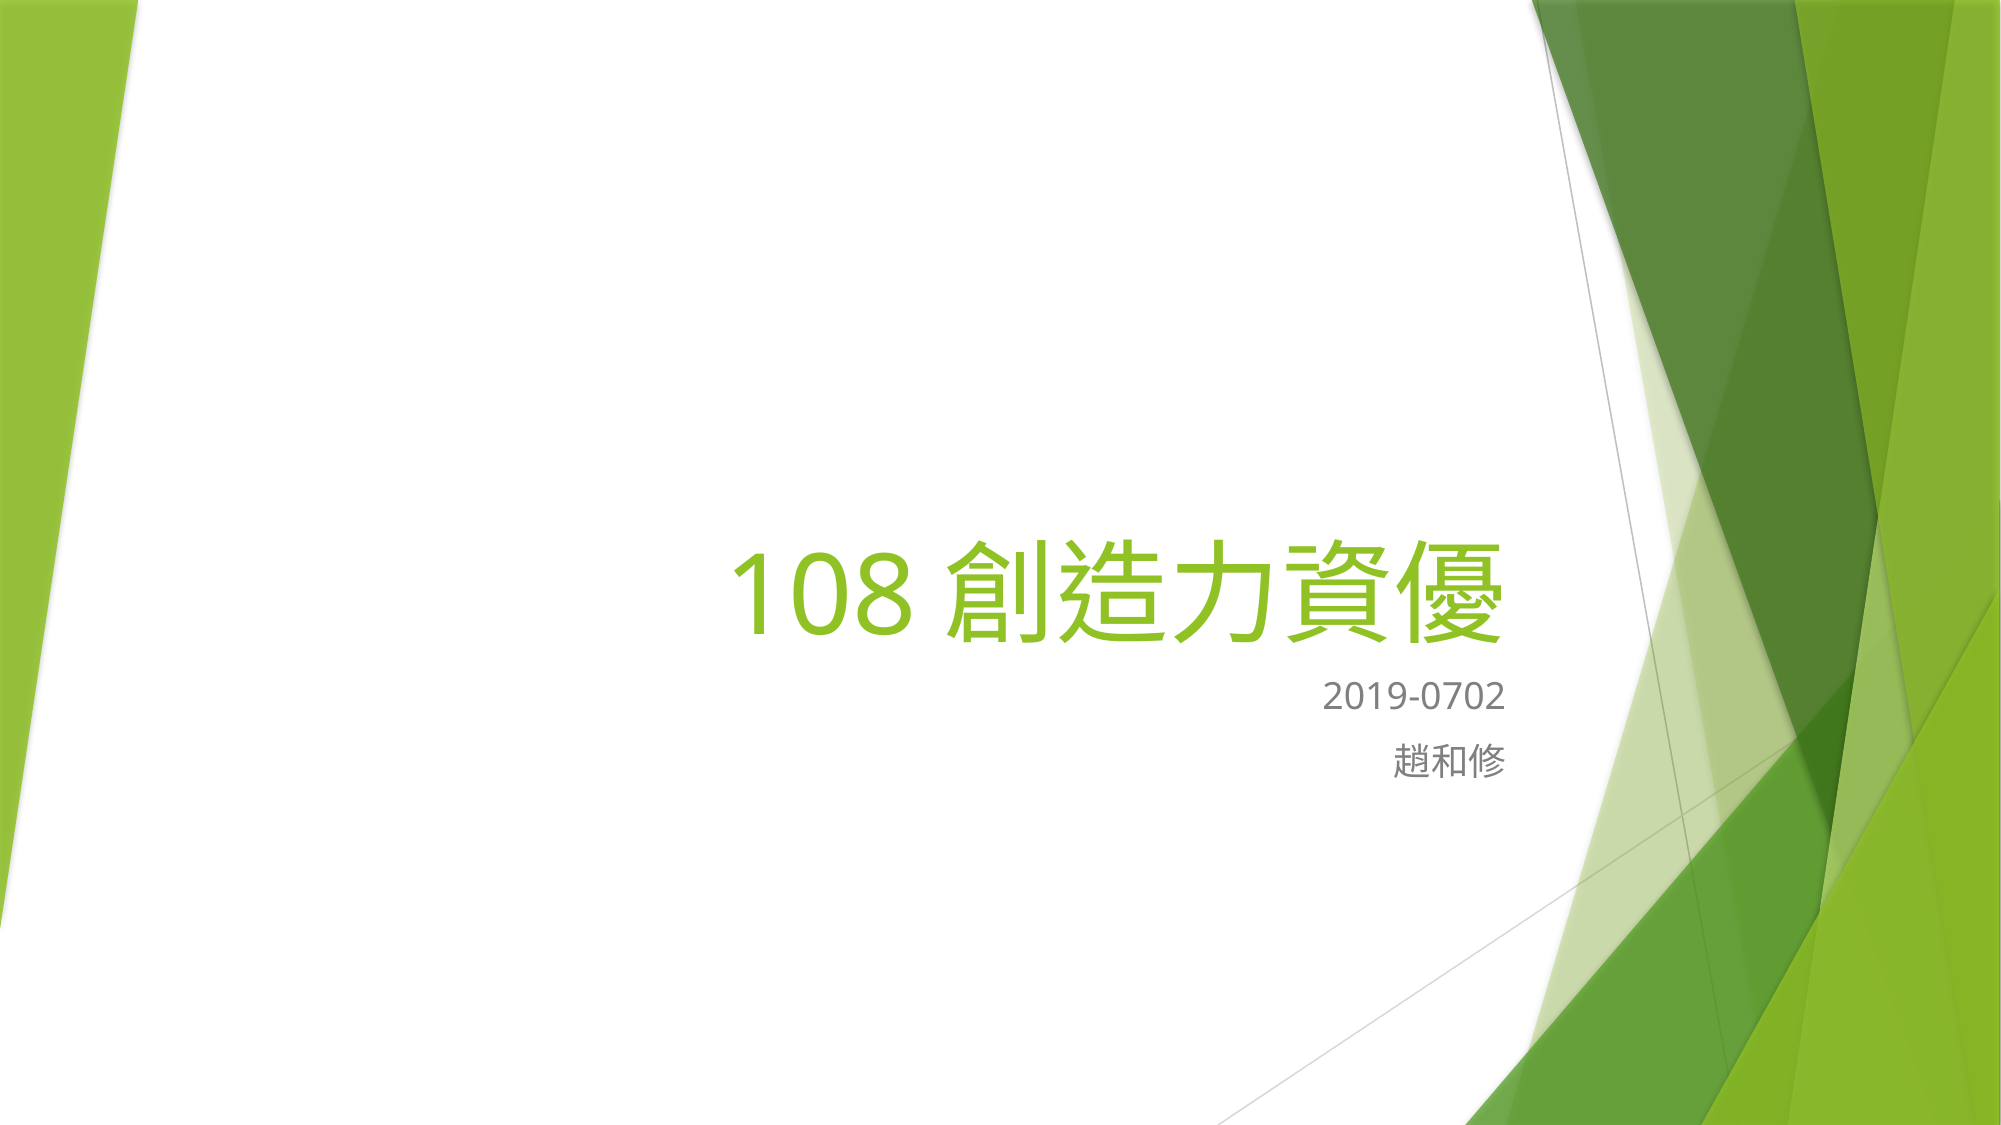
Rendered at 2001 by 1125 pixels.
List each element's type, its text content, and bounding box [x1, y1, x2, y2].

subtitle 2019-0702 趙和修 [764, 664, 1522, 845]
title 108創造力資優 [247, 394, 1522, 665]
